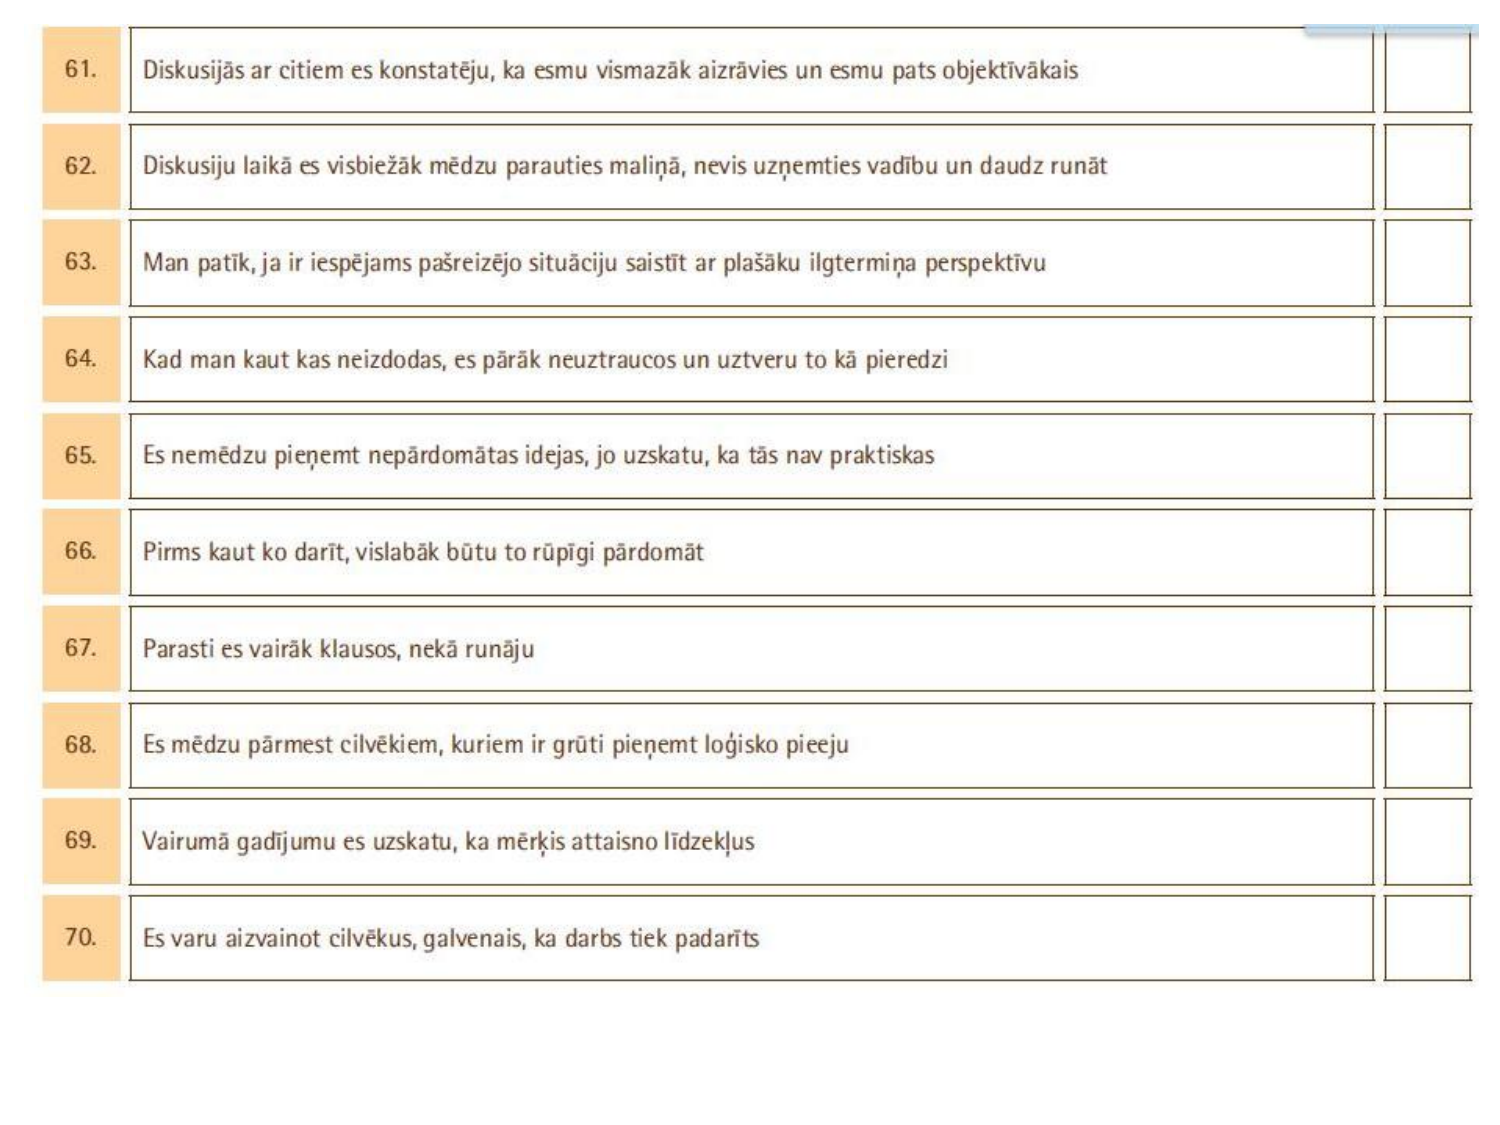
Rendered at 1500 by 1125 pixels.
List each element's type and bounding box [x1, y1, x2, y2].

picture [24, 24, 1479, 998]
